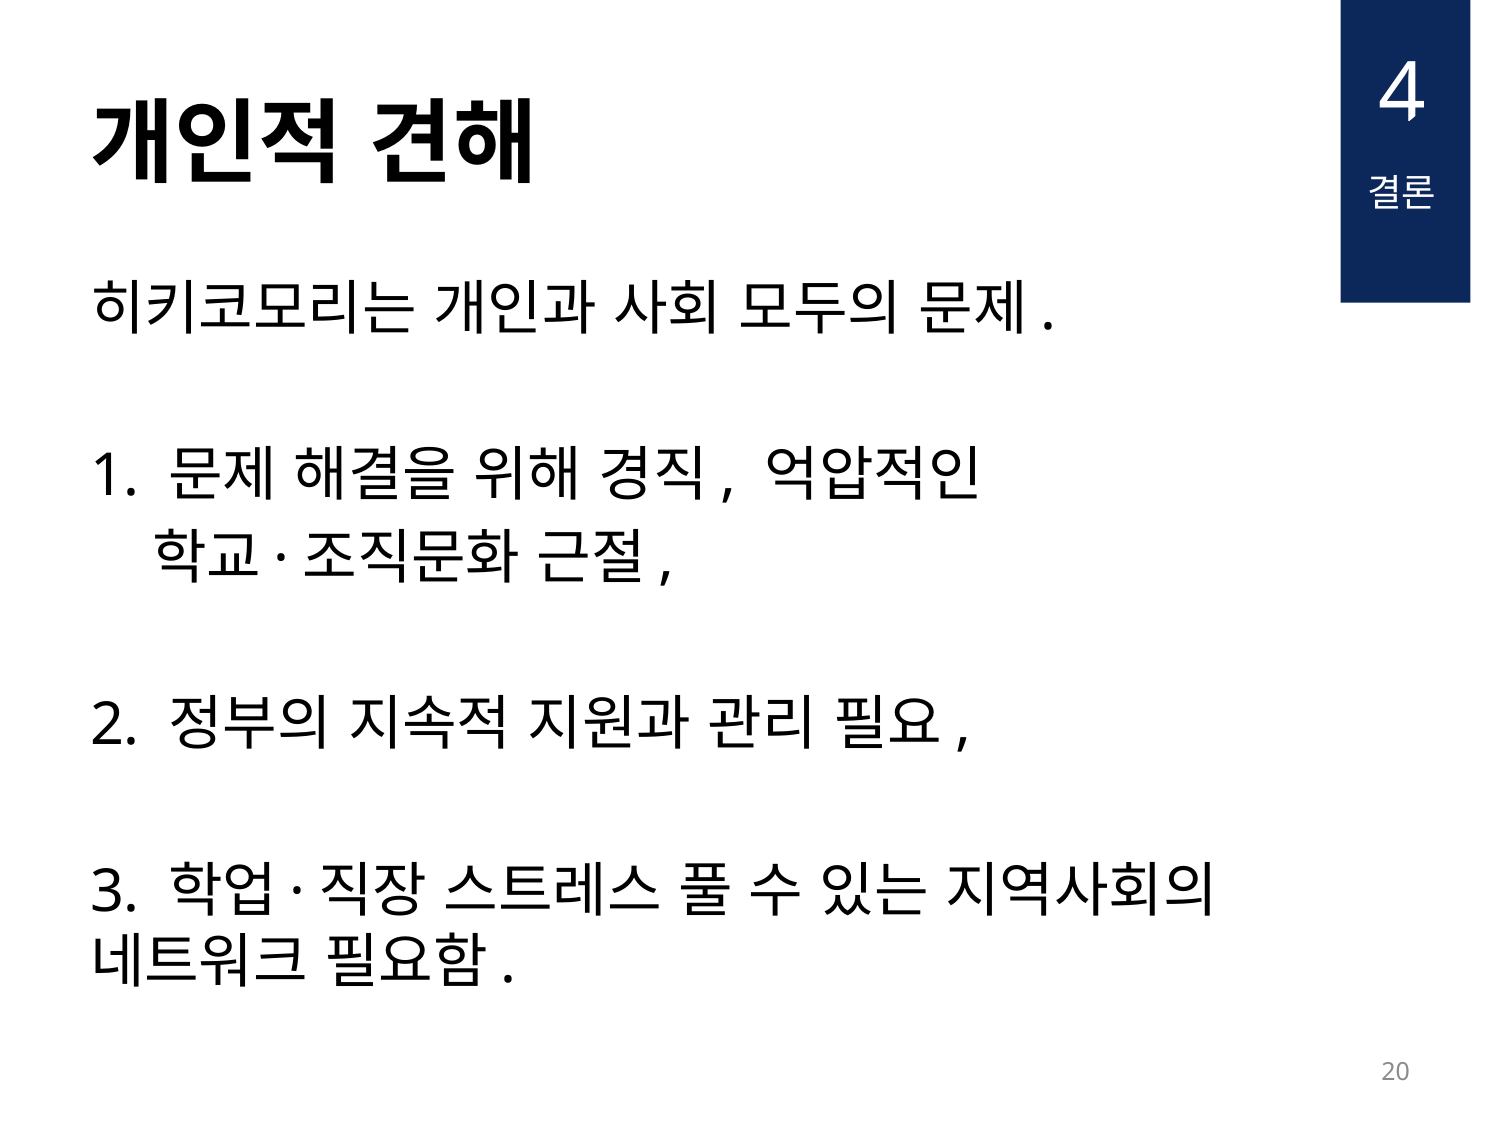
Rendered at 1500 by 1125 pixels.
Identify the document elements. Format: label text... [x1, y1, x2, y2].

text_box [1363, 30, 1459, 150]
list 히키코모리는 개인과 사회 모두의 문제. 1. 문제 해결을 위해 경직, 억압적인 학교·조직문화 근절, 2. 정부의 지속적 지원과 관리 필요, 3. 학업·직장 스트레스 풀 수 있는 지역사회의 네트워크 필요함. [75, 262, 1425, 1005]
slide_number 19 [1074, 1042, 1425, 1103]
title 개인적 견해 [75, 45, 1338, 233]
text_box 결론 [1352, 161, 1471, 221]
text_box [1338, 0, 1473, 305]
